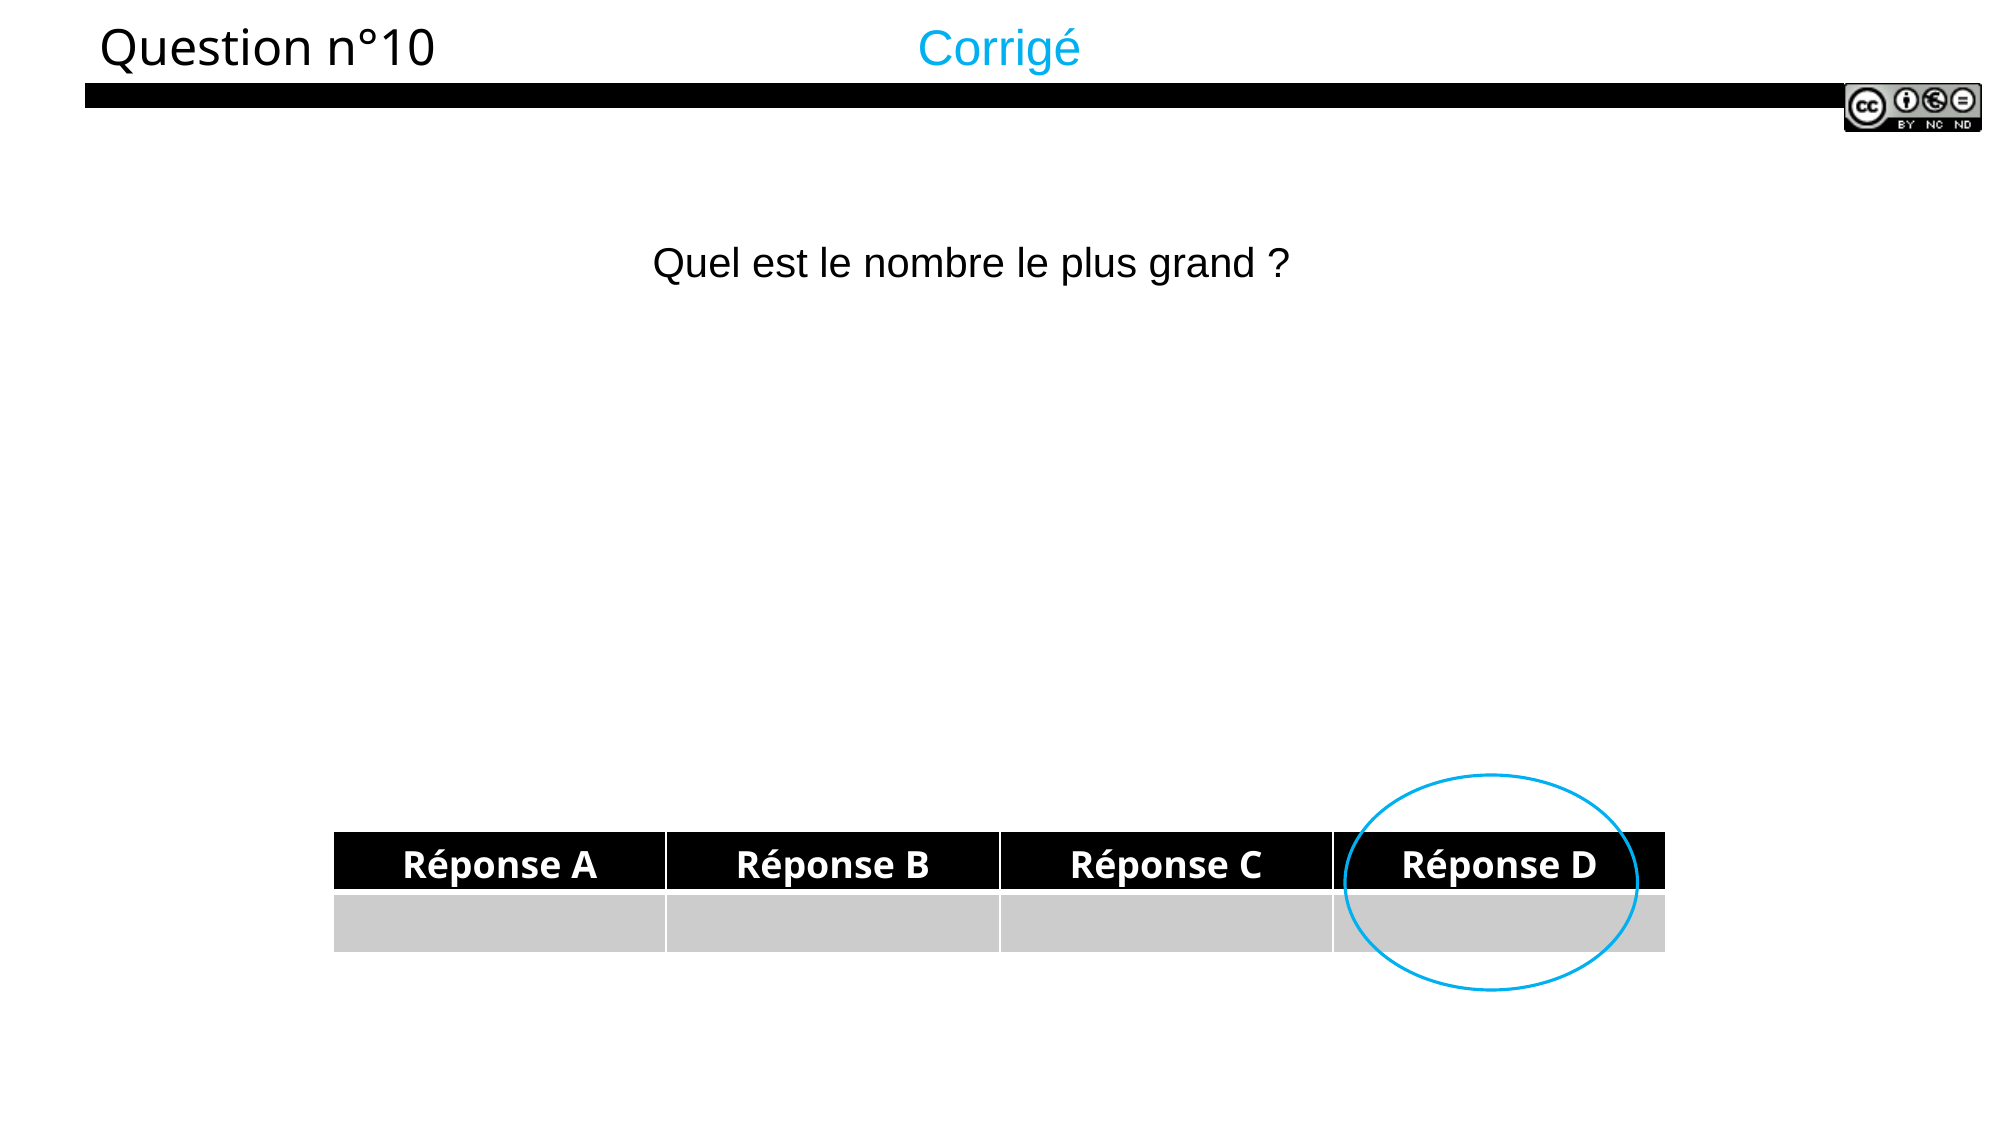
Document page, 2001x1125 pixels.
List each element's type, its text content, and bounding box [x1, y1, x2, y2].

picture [1843, 82, 1983, 133]
text_box Question n°10 [84, 7, 816, 83]
text_box [1343, 773, 1640, 992]
text_box Corrigé [903, 7, 1097, 83]
text_box Quel est le nombre le plus grand ? [637, 228, 1318, 293]
